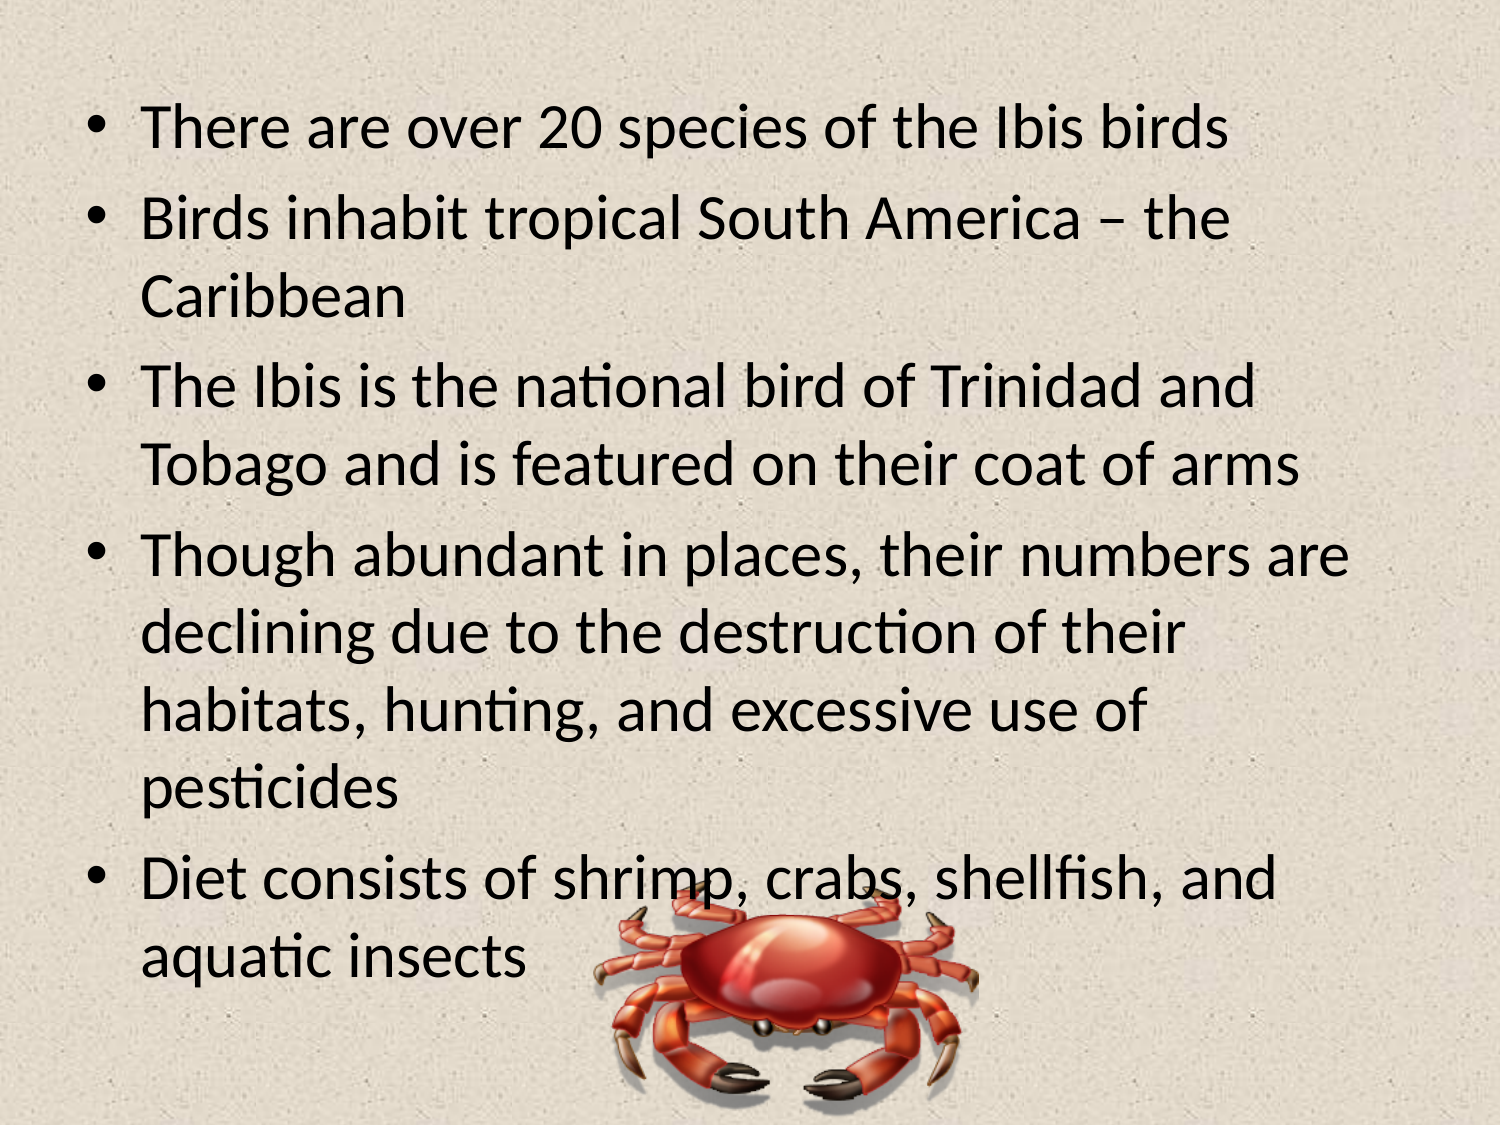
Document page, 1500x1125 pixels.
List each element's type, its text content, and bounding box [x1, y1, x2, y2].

list There are over 20 species of the Ibis birds Birds inhabit tropical South America – the Caribbean The Ibis is the national bird of Trinidad and Tobago and is featured on their coat of arms Though abundant in places, their numbers are declining due to the destruction of their habitats, hunting, and excessive use of pesticides Diet consists of shrimp, crabs, shellfish, and aquatic insects [70, 76, 1421, 1002]
picture [0, 0, 1500, 1125]
